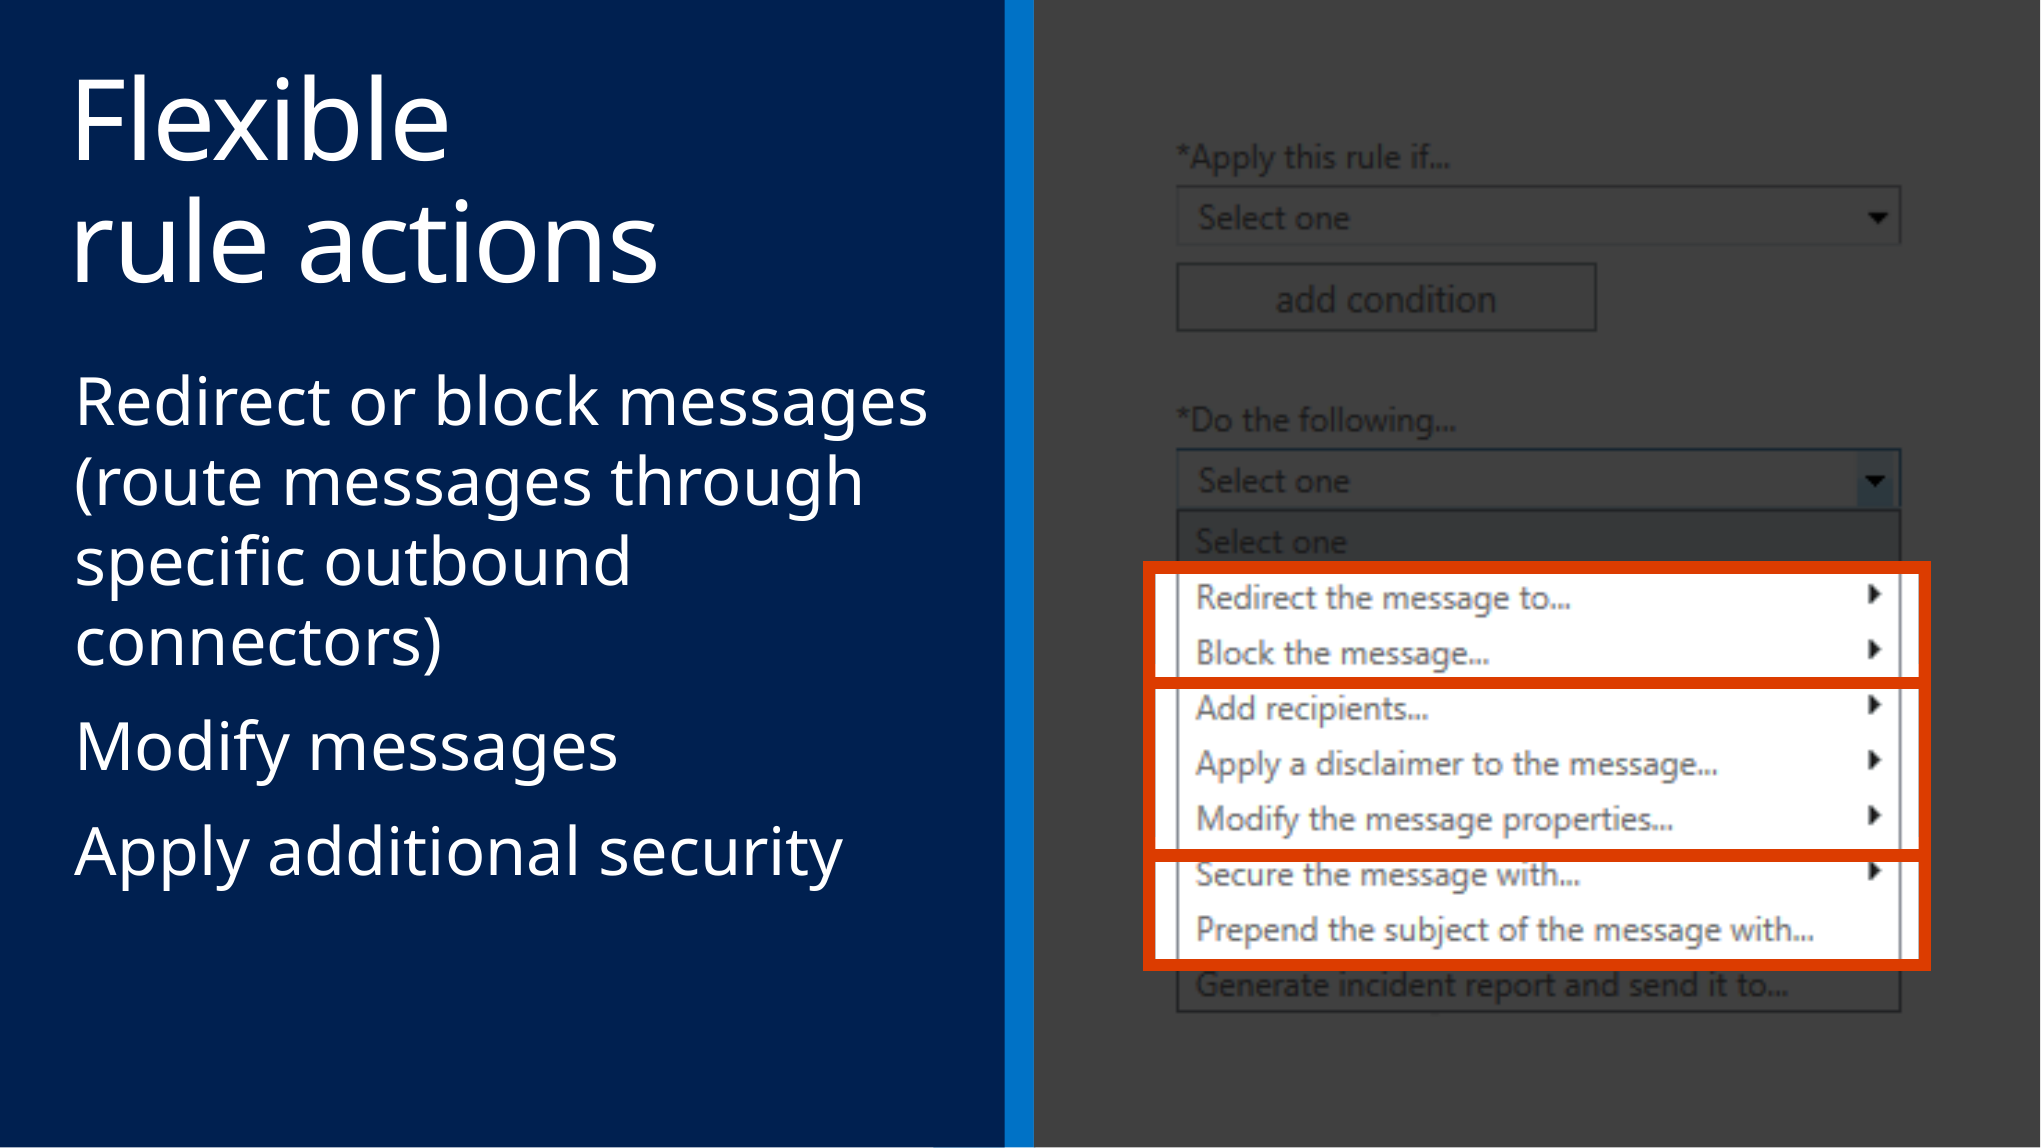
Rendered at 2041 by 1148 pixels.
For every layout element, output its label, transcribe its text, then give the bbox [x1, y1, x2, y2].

text_box Redirect or block messages (route messages through specific outbound connectors) Modify messages Apply additional security [74, 283, 975, 896]
picture [1155, 125, 1919, 1022]
text_box [1033, 0, 2041, 1148]
title Flexible rule actions [45, 48, 975, 283]
